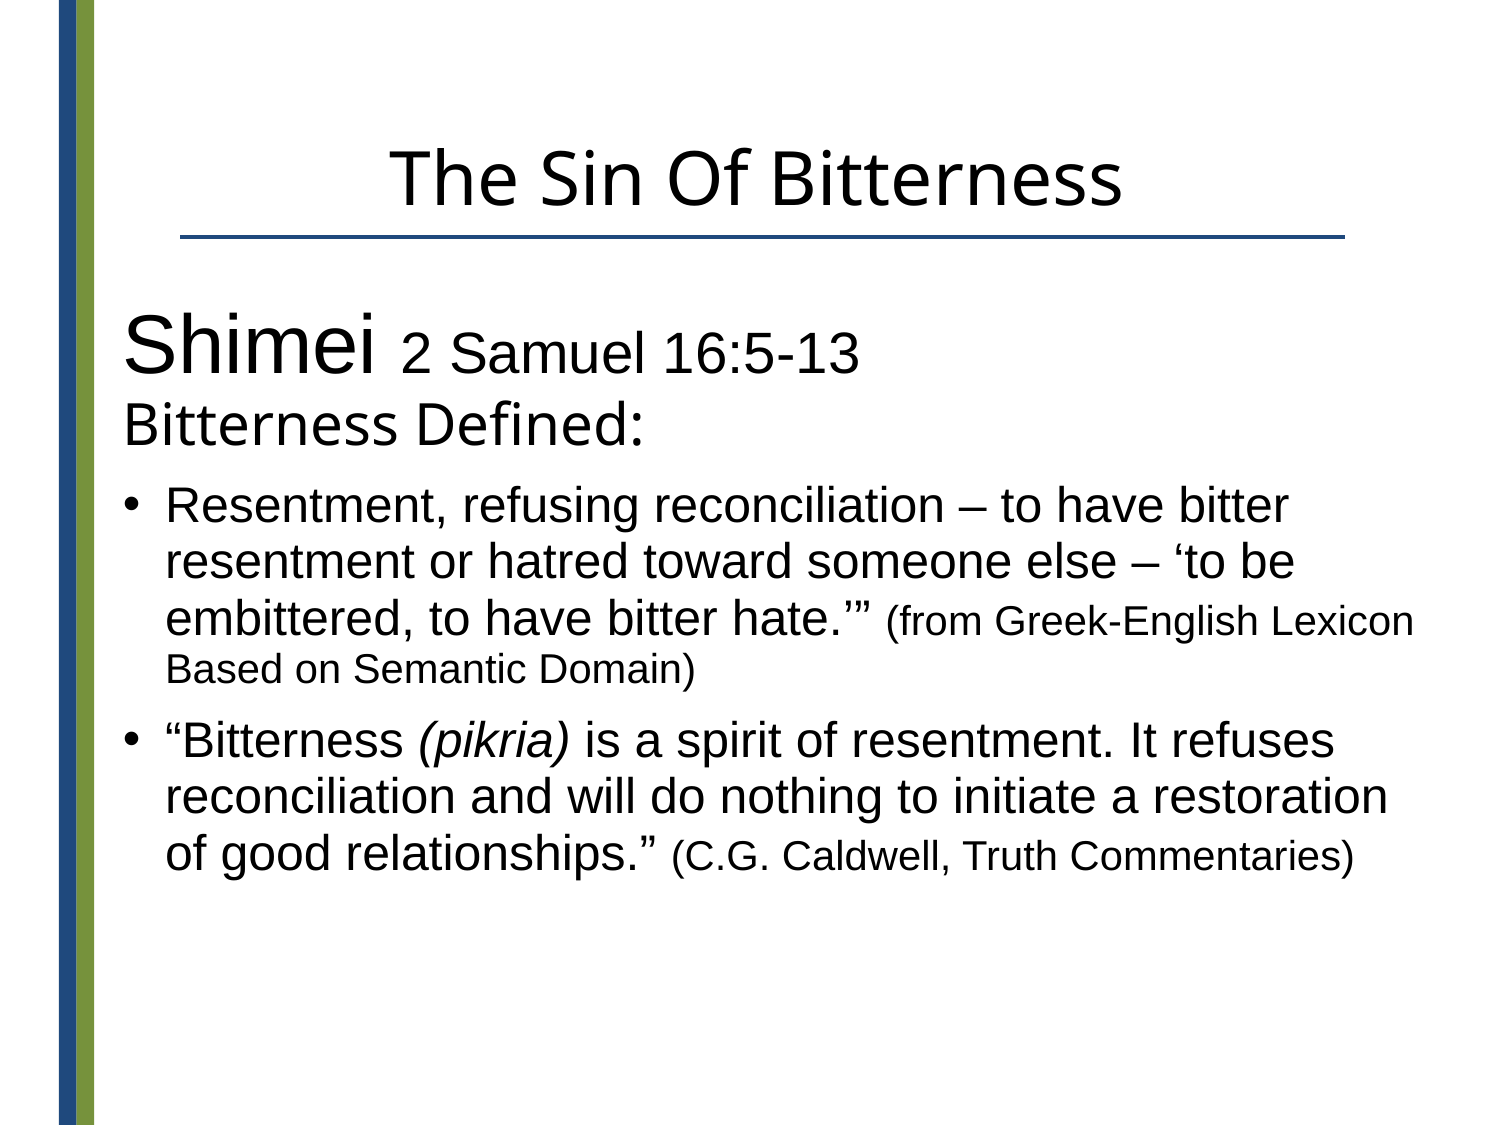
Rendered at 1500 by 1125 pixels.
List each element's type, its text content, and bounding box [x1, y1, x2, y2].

list Shimei 2 Samuel 16:5-13 Bitterness Defined: Resentment, refusing reconciliation – to have bitter resentment or hatred toward someone else – ‘to be embittered, to have bitter hate.’” (from Greek-English Lexicon Based on Semantic Domain) “Bitterness (pikria) is a spirit of resentment. It refuses reconciliation and will do nothing to initiate a restoration of good relationships.” (C.G. Caldwell, Truth Commentaries) [107, 291, 1438, 944]
title The Sin Of Bitterness [92, 112, 1422, 316]
